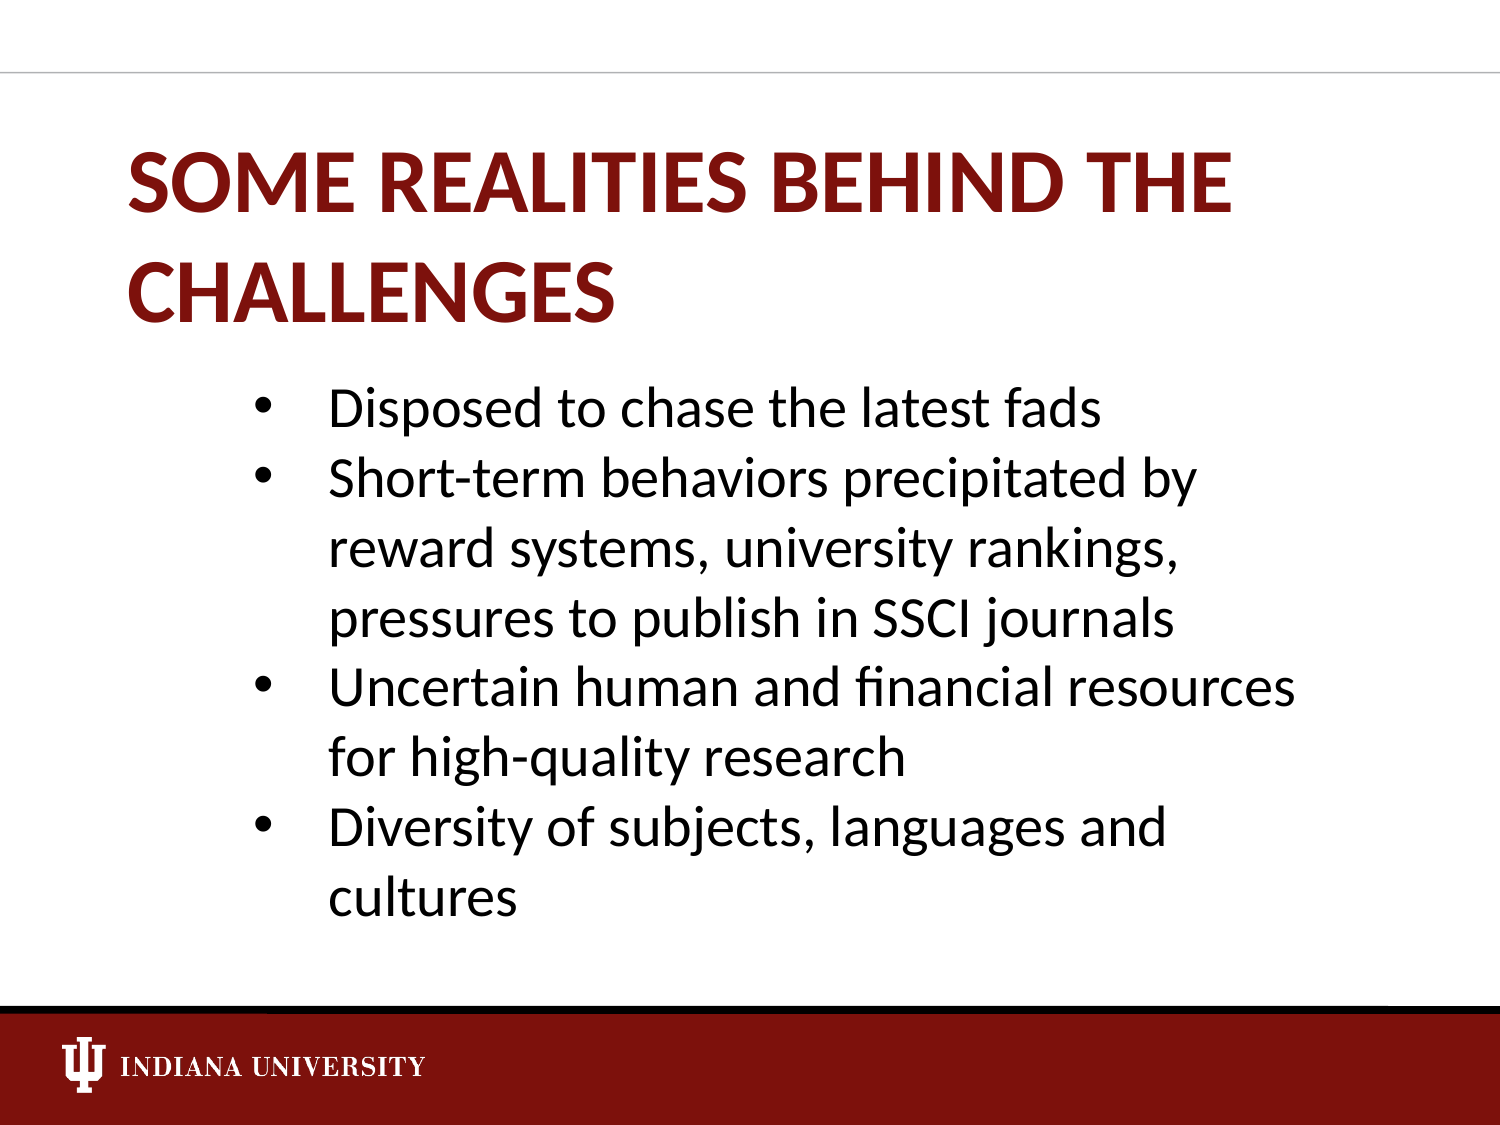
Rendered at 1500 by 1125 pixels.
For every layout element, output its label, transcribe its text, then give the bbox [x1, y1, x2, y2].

title SOME REALITIES BEHIND THE CHALLENGES [112, 137, 1500, 325]
picture [62, 1037, 425, 1098]
list Disposed to chase the latest fads Short-term behaviors precipitated by reward systems, university rankings, pressures to publish in SSCI journals Uncertain human and financial resources for high-quality research Diversity of subjects, languages and cultures [218, 361, 1385, 1012]
